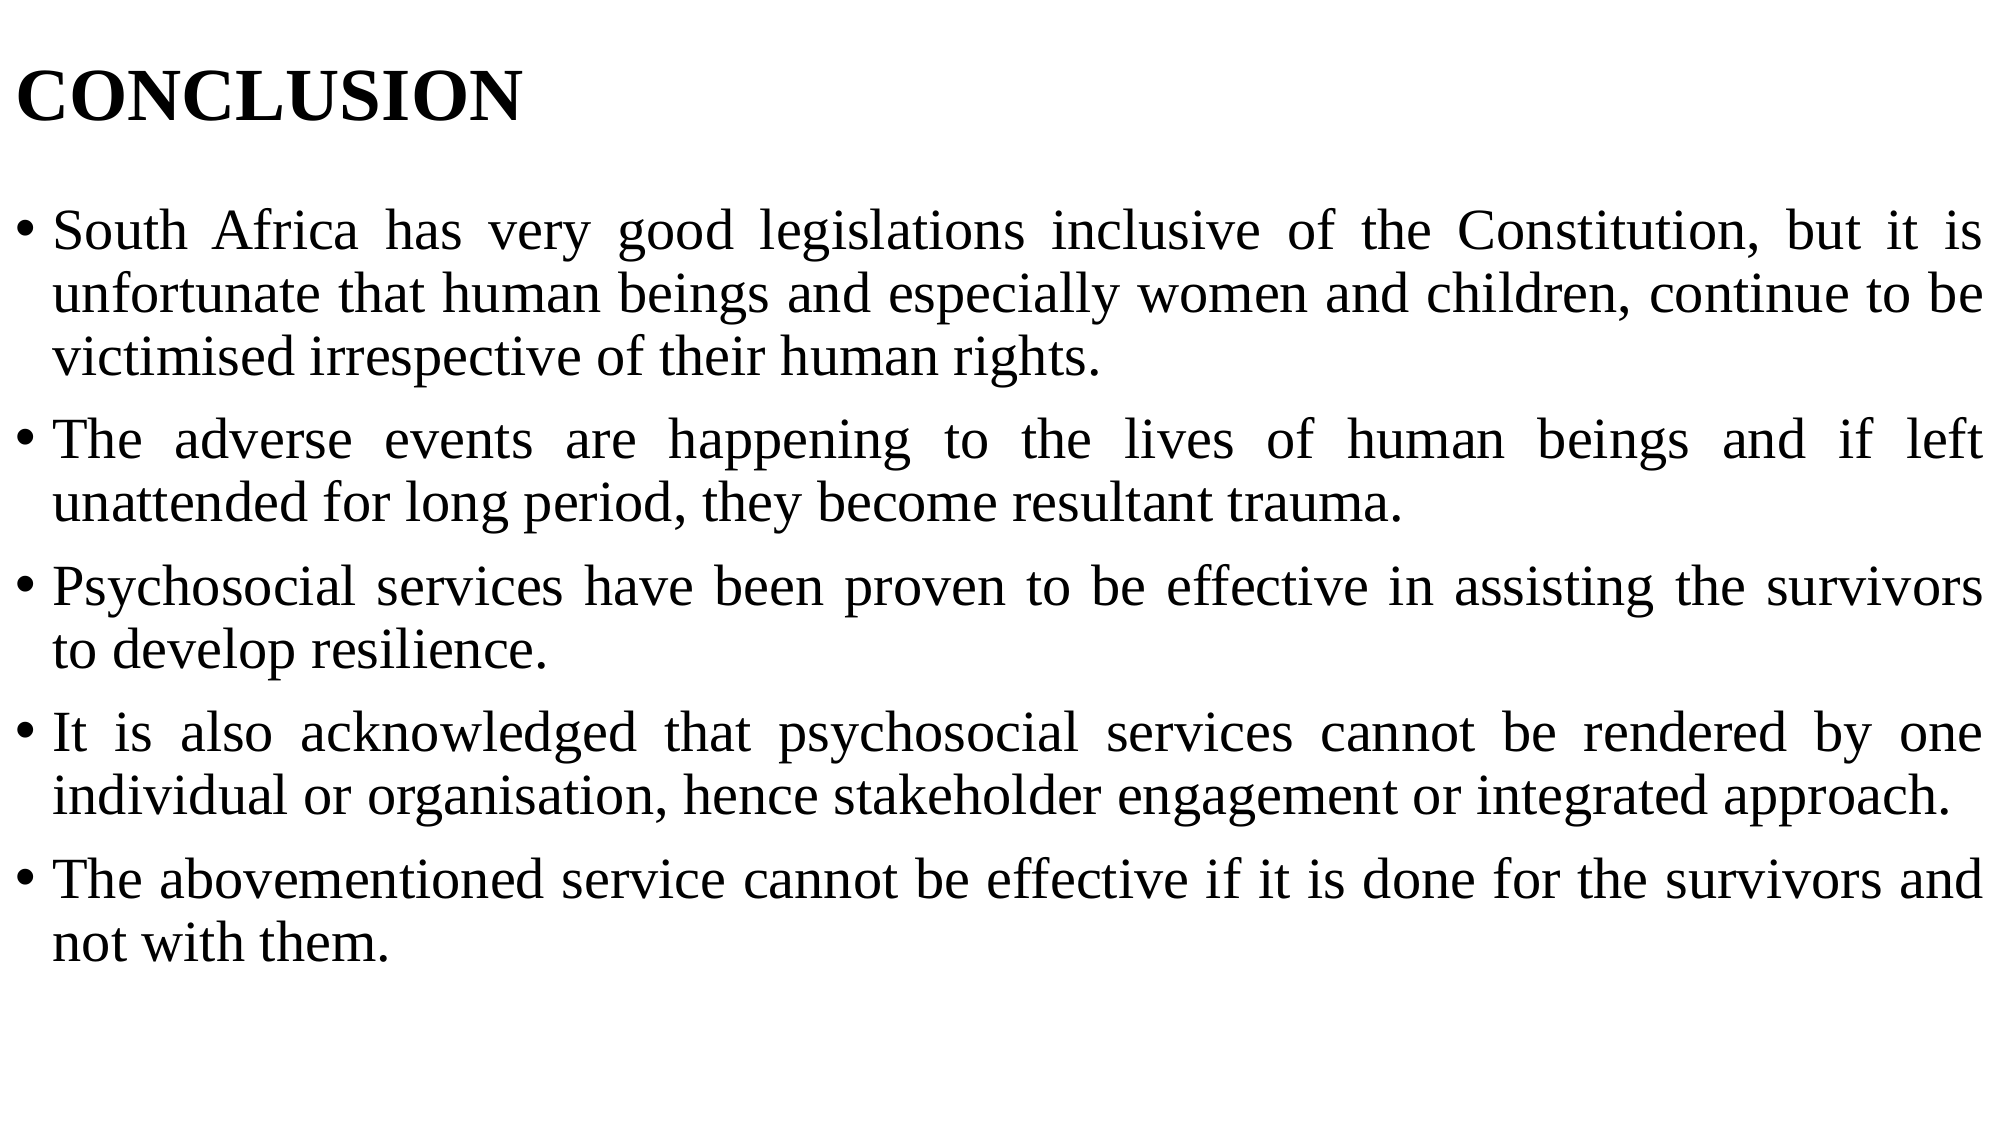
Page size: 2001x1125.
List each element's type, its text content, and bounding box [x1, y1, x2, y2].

list South Africa has very good legislations inclusive of the Constitution, but it is unfortunate that human beings and especially women and children, continue to be victimised irrespective of their human rights. The adverse events are happening to the lives of human beings and if left unattended for long period, they become resultant trauma. Psychosocial services have been proven to be effective in assisting the survivors to develop resilience. It is also acknowledged that psychosocial services cannot be rendered by one individual or organisation, hence stakeholder engagement or integrated approach. The abovementioned service cannot be effective if it is done for the survivors and not with them. [0, 191, 2000, 1125]
title CONCLUSION [0, 0, 1863, 191]
